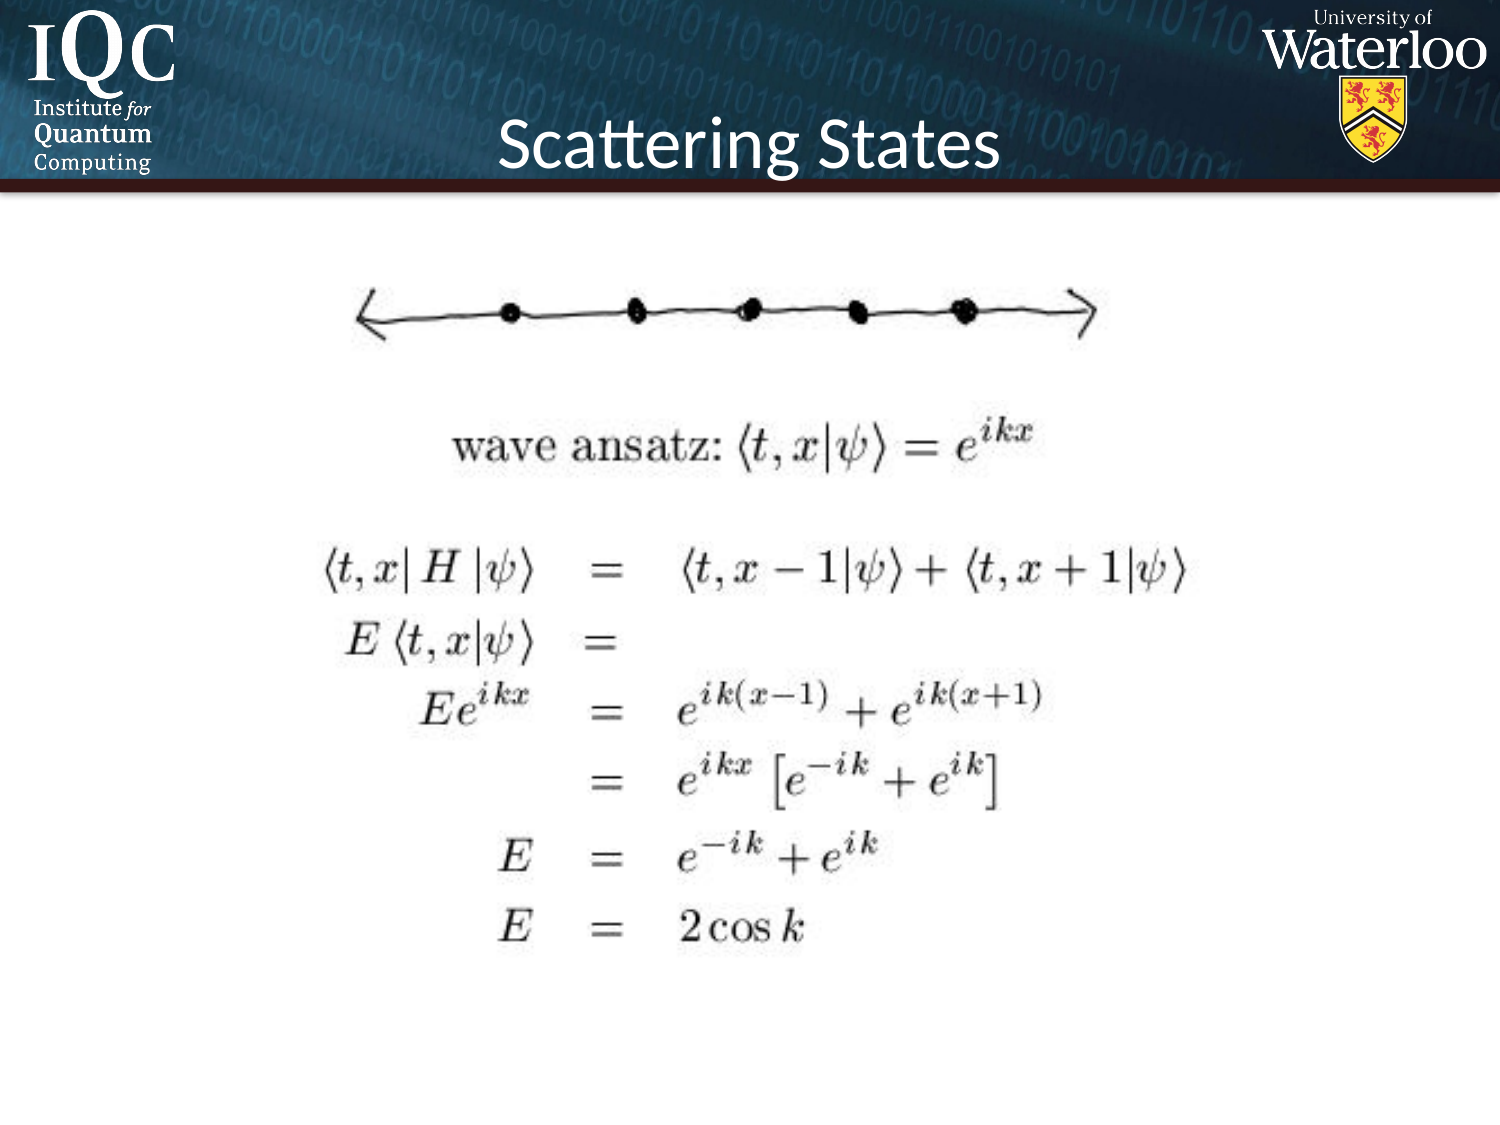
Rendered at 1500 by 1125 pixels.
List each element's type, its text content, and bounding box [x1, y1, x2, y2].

picture [299, 524, 1209, 971]
picture [433, 400, 1055, 493]
picture [0, 0, 1500, 178]
picture [310, 245, 1137, 376]
title Scattering States [75, 45, 1425, 233]
